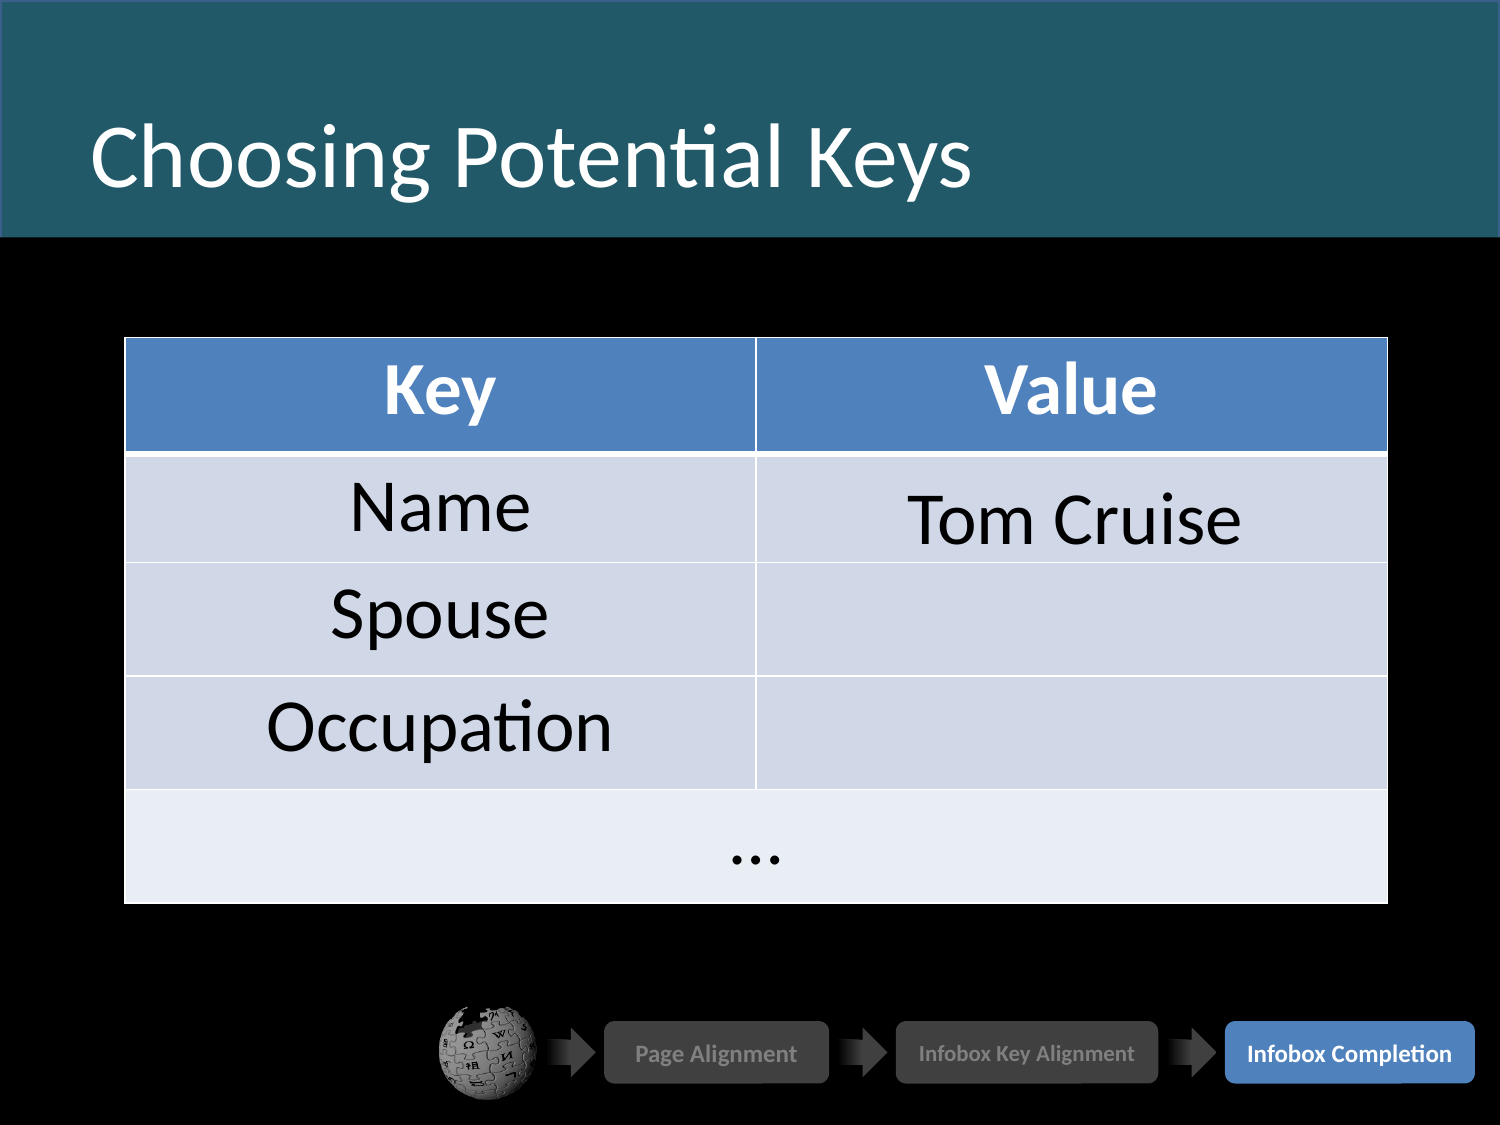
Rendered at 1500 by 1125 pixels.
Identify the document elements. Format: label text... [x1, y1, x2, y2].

table_header Value [757, 338, 1387, 451]
table_cell [757, 457, 1387, 562]
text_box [437, 1004, 1476, 1101]
text_box Tom Cruise [762, 462, 1388, 562]
table_header [757, 563, 1387, 675]
table_header Spouse [126, 563, 755, 675]
table_header Key [126, 338, 755, 451]
table_cell Name [126, 457, 755, 562]
title Choosing Potential Keys [74, 57, 1426, 246]
table_cell [757, 677, 1387, 789]
table_cell … [126, 790, 1387, 902]
table_cell Occupation [126, 677, 755, 789]
